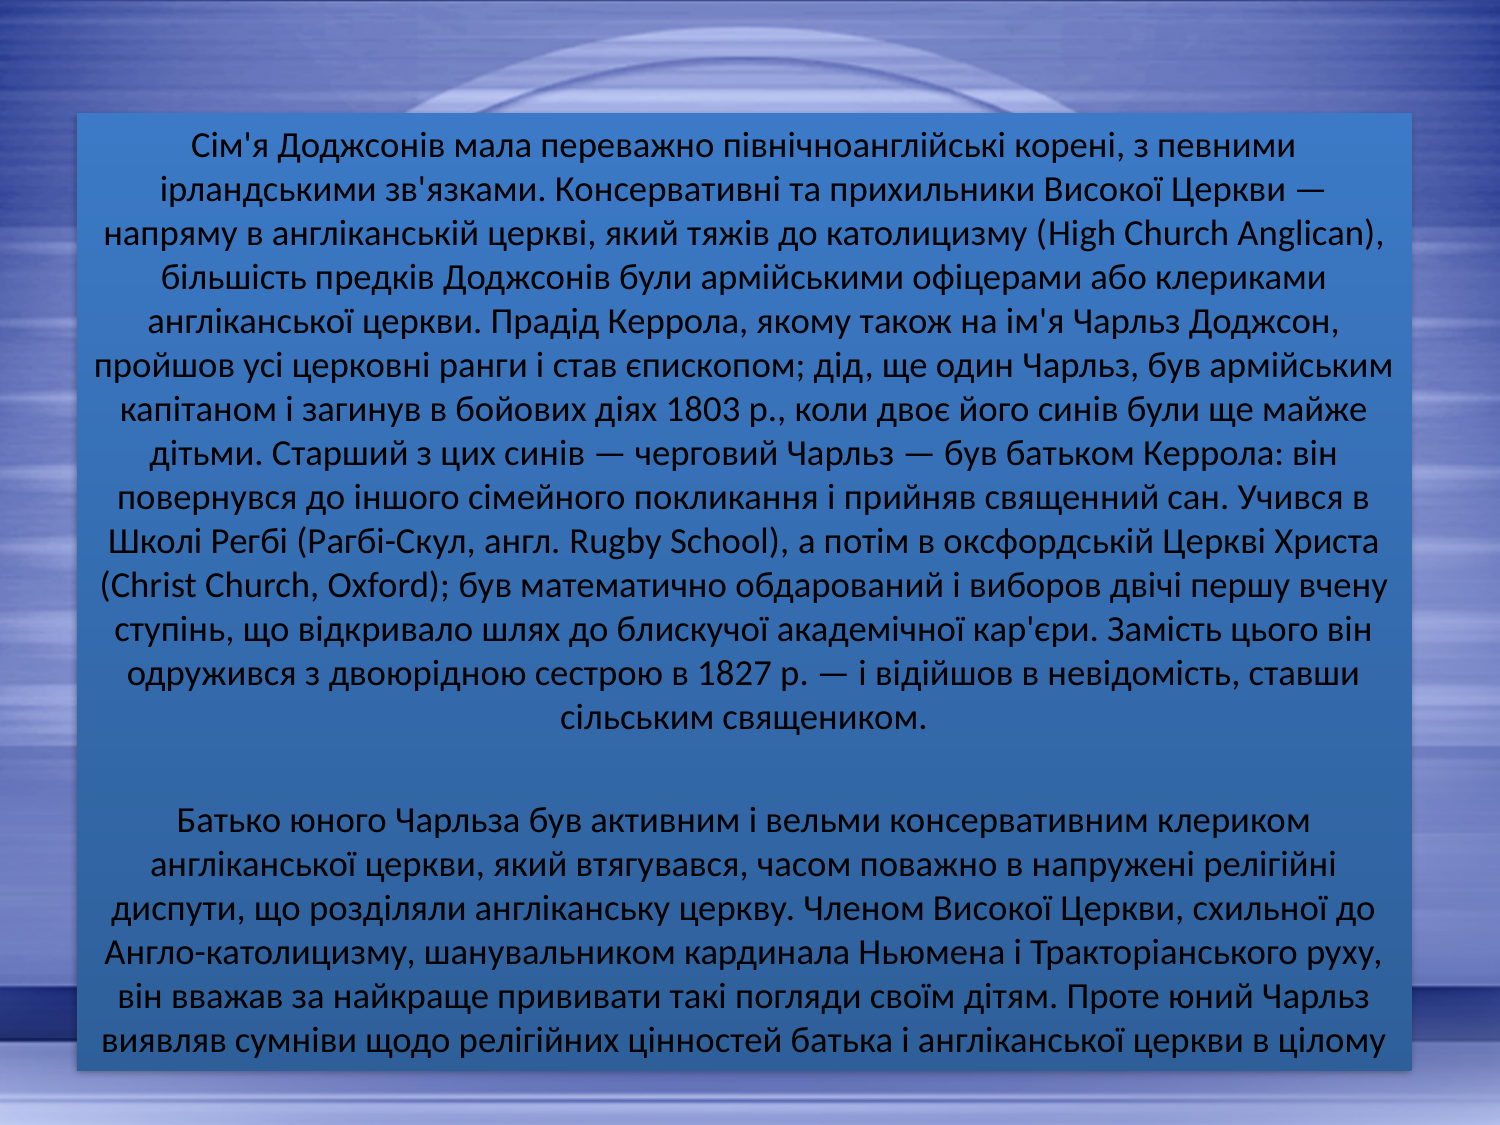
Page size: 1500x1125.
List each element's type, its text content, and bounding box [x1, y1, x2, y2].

picture [0, 0, 1500, 1125]
subtitle Сім'я Доджсонів мала переважно північноанглійські корені, з певними ірландськими зв'язками. Консервативні та прихильники Високої Церкви — напряму в англіканській церкві, який тяжів до католицизму (High Church Anglican), більшість предків Доджсонів були армійськими офіцерами або клериками англіканської церкви. Прадід Керрола, якому також на ім'я Чарльз Доджсон, пройшов усі церковні ранги і став єпископом; дід, ще один Чарльз, був армійським капітаном і загинув в бойових діях 1803 р., коли двоє його синів були ще майже дітьми. Старший з цих синів — черговий Чарльз — був батьком Керрола: він повернувся до іншого сімейного покликання і прийняв священний сан. Учився в Школі Регбі (Рагбі-Скул, англ. Rugby School), а потім в оксфордській Церкві Христа (Christ Church, Oxford); був математично обдарований і виборов двічі першу вчену ступінь, що відкривало шлях до блискучої академічної кар'єри. Замість цього він одружився з двоюрідною сестрою в 1827 р. — і відійшов в невідомість, ставши сільським священиком. Батько юного Чарльза був активним і вельми консервативним клериком англіканської церкви, який втягувався, часом поважно в напружені релігійні диспути, що розділяли англіканську церкву. Членом Високої Церкви, схильної до Англо-католицизму, шанувальником кардинала Ньюмена і Тракторіанського руху, він вважав за найкраще прививати такі погляди своїм дітям. Проте юний Чарльз виявляв сумніви щодо релігійних цінностей батька і англіканської церкви в цілому [76, 113, 1412, 1071]
